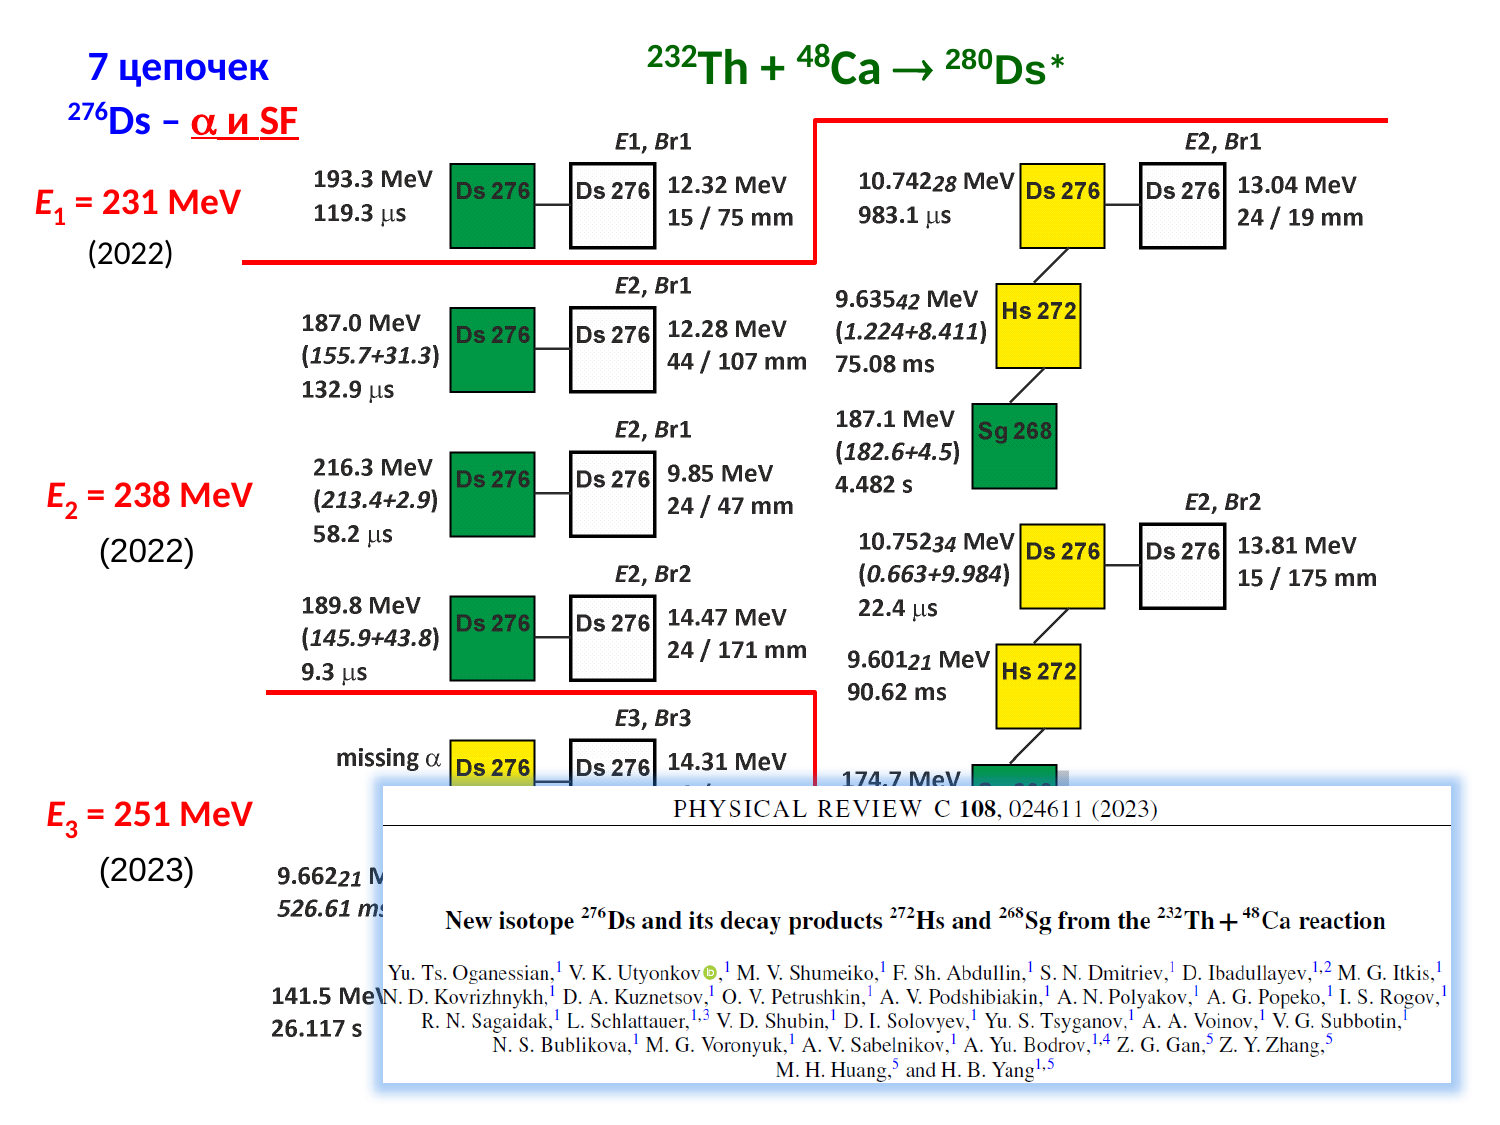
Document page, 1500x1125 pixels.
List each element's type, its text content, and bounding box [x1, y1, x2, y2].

text_box E1 = 231 MeV (2022) [19, 160, 257, 279]
picture [271, 263, 1451, 1084]
text_box 7 цепочек 276Ds – a и SF [17, 30, 349, 151]
text_box E3 = 251 MeV (2023) [31, 773, 266, 896]
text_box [241, 120, 1389, 263]
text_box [265, 692, 1365, 870]
text_box 232Th + 48Ca  280Ds* [631, 19, 1128, 104]
text_box E2 = 238 MeV (2022) [31, 454, 266, 577]
